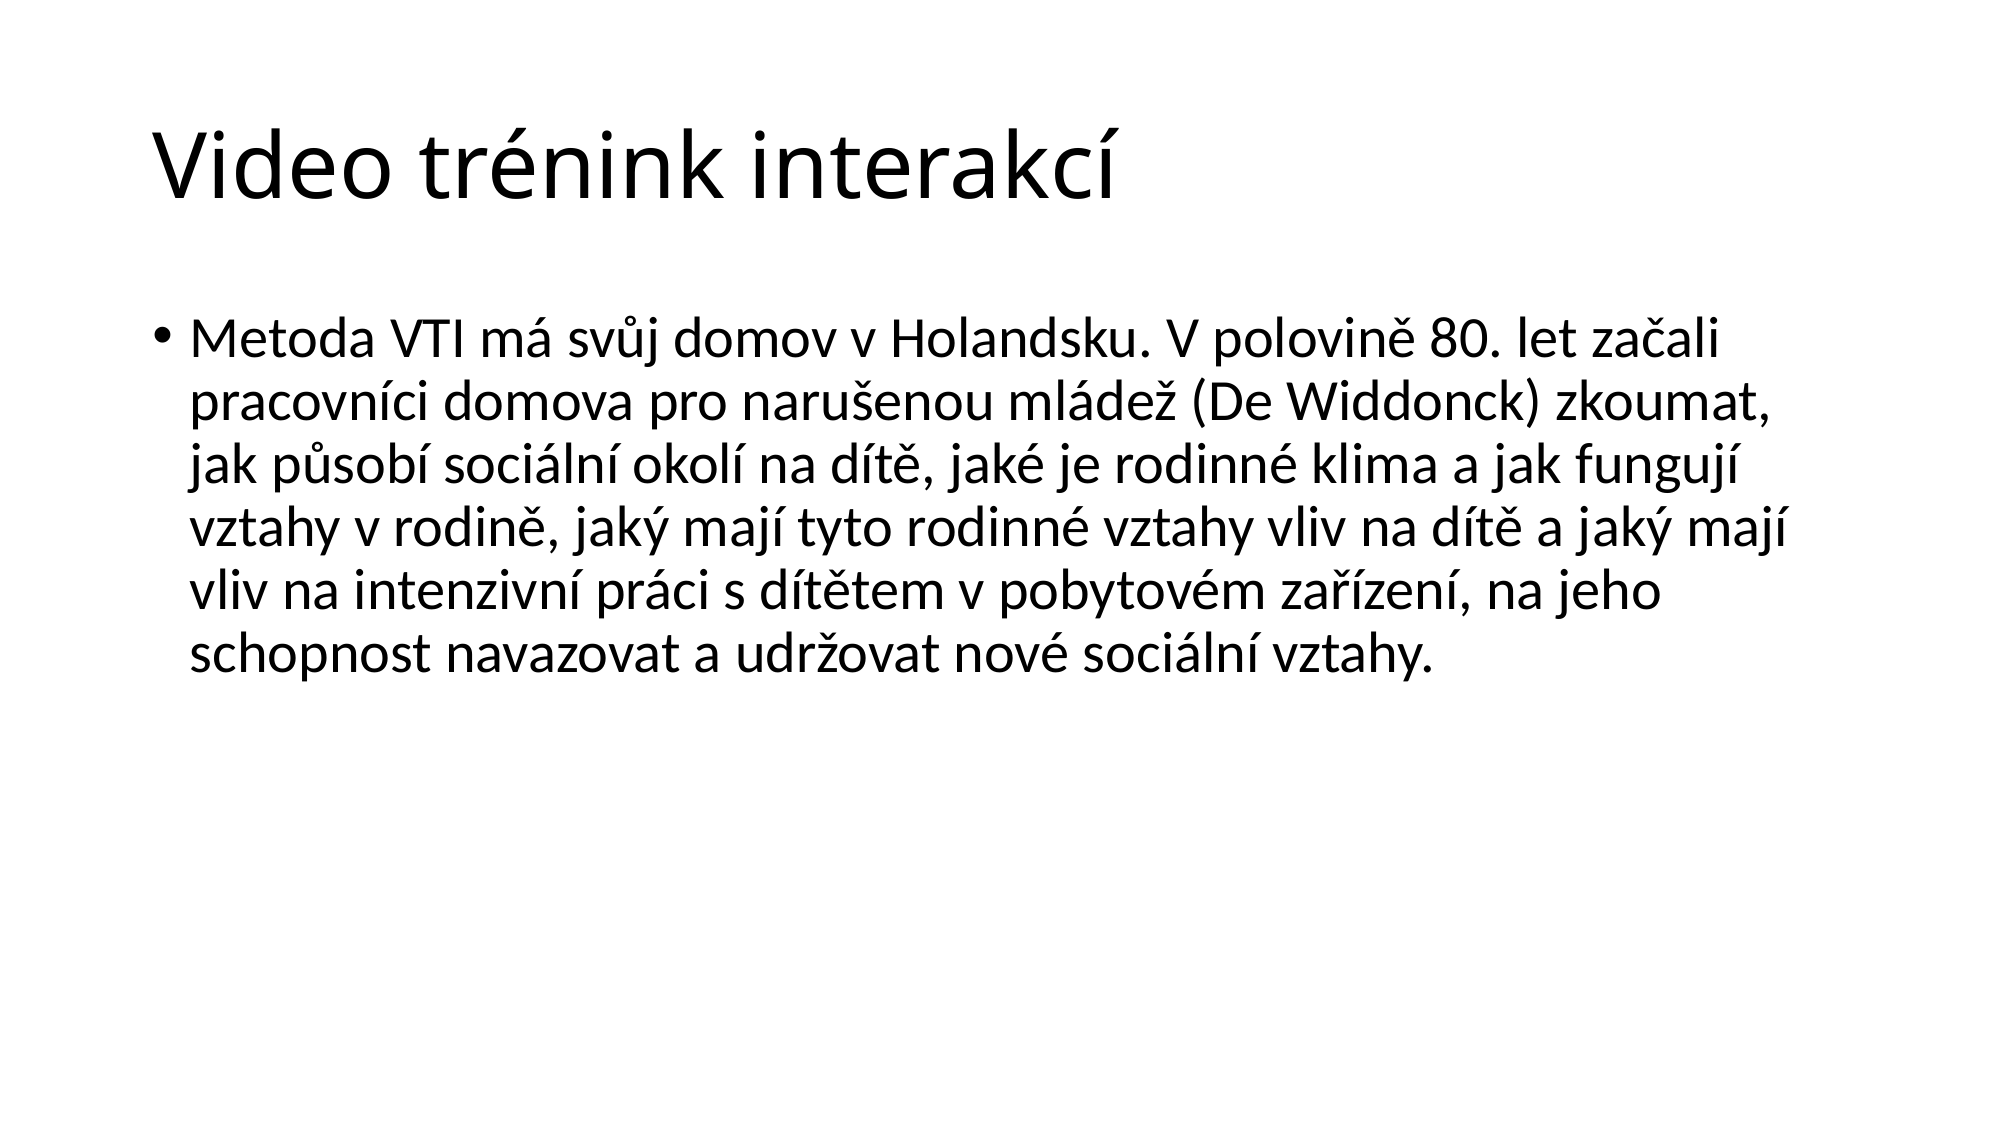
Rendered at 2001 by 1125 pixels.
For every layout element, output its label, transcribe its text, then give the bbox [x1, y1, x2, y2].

list Metoda VTI má svůj domov v Holandsku. V polovině 80. let začali pracovníci domova pro narušenou mládež (De Widdonck) zkoumat, jak působí sociální okolí na dítě, jaké je rodinné klima a jak fungují vztahy v rodině, jaký mají tyto rodinné vztahy vliv na dítě a jaký mají vliv na intenzivní práci s dítětem v pobytovém zařízení, na jeho schopnost navazovat a udržovat nové sociální vztahy. [137, 299, 1863, 1014]
title Video trénink interakcí [137, 59, 1863, 278]
